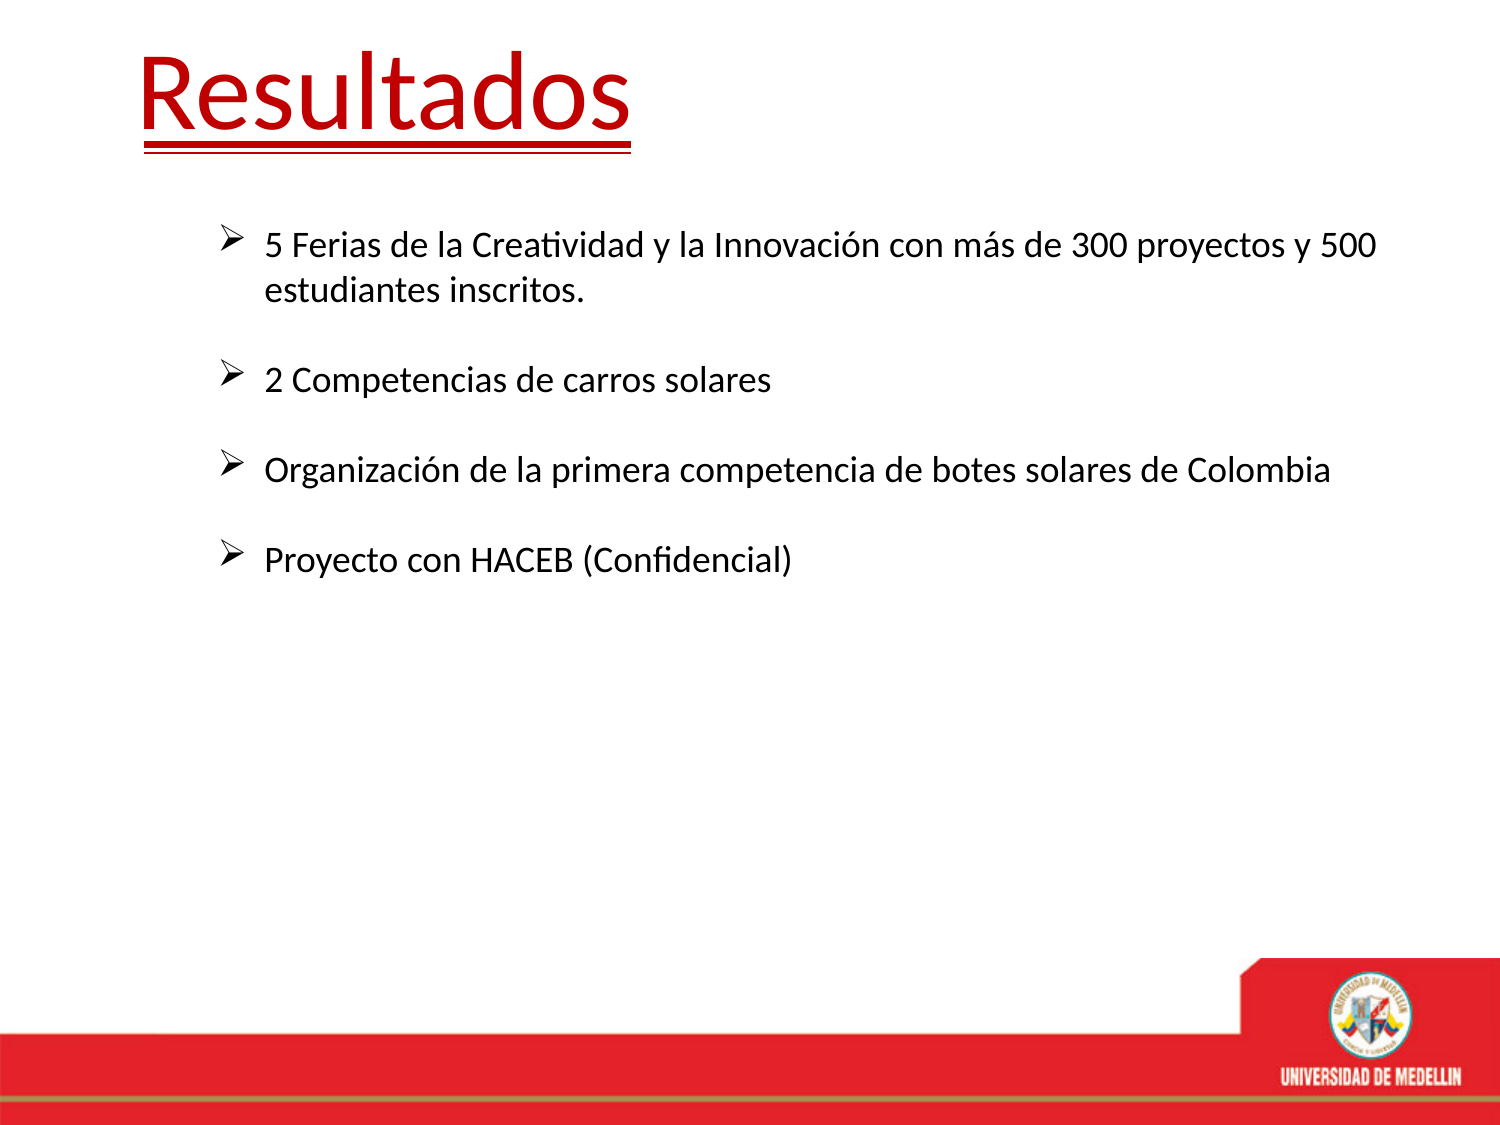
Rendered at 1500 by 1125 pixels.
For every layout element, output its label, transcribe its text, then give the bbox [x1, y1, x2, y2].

picture [0, 958, 1500, 1125]
text_box 5 Ferias de la Creatividad y la Innovación con más de 300 proyectos y 500 estudiantes inscritos. 2 Competencias de carros solares Organización de la primera competencia de botes solares de Colombia Proyecto con HACEB (Confidencial) [202, 212, 1393, 588]
text_box Resultados [121, 9, 648, 160]
